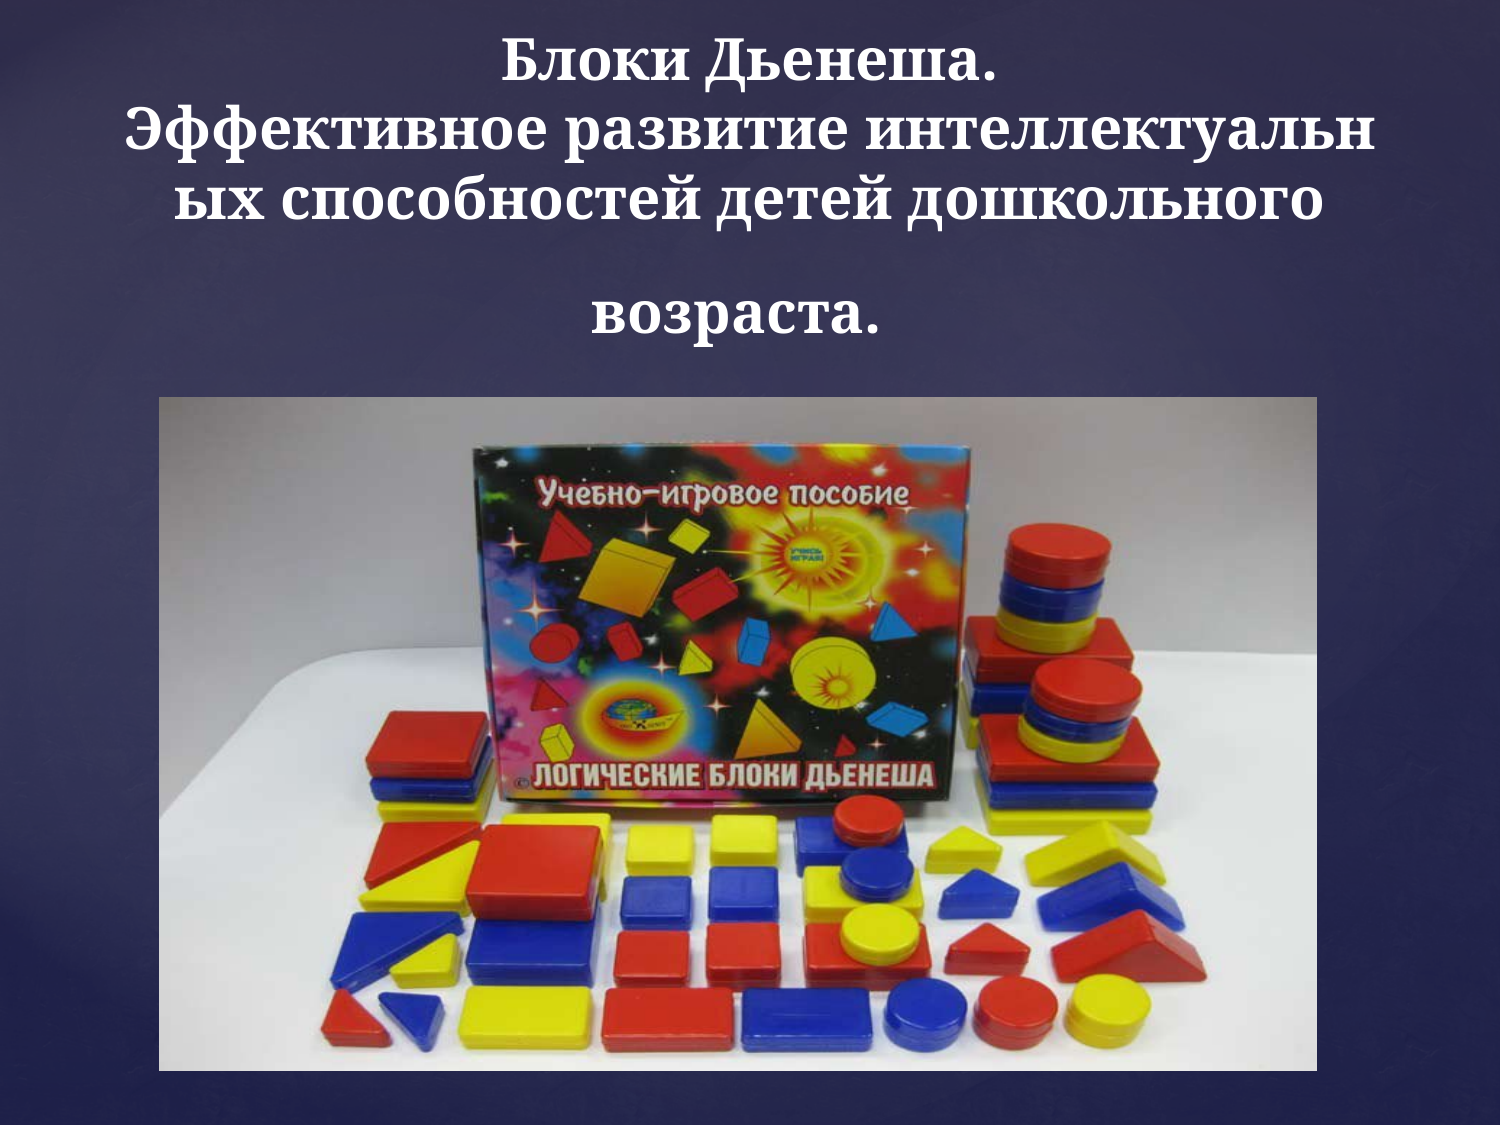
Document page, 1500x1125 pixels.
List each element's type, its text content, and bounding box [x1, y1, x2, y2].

title Блоки Дьенеша. Эффективное развитие интеллектуальных способностей детей дошкольного возраста. [88, 30, 1412, 362]
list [158, 396, 1318, 1071]
